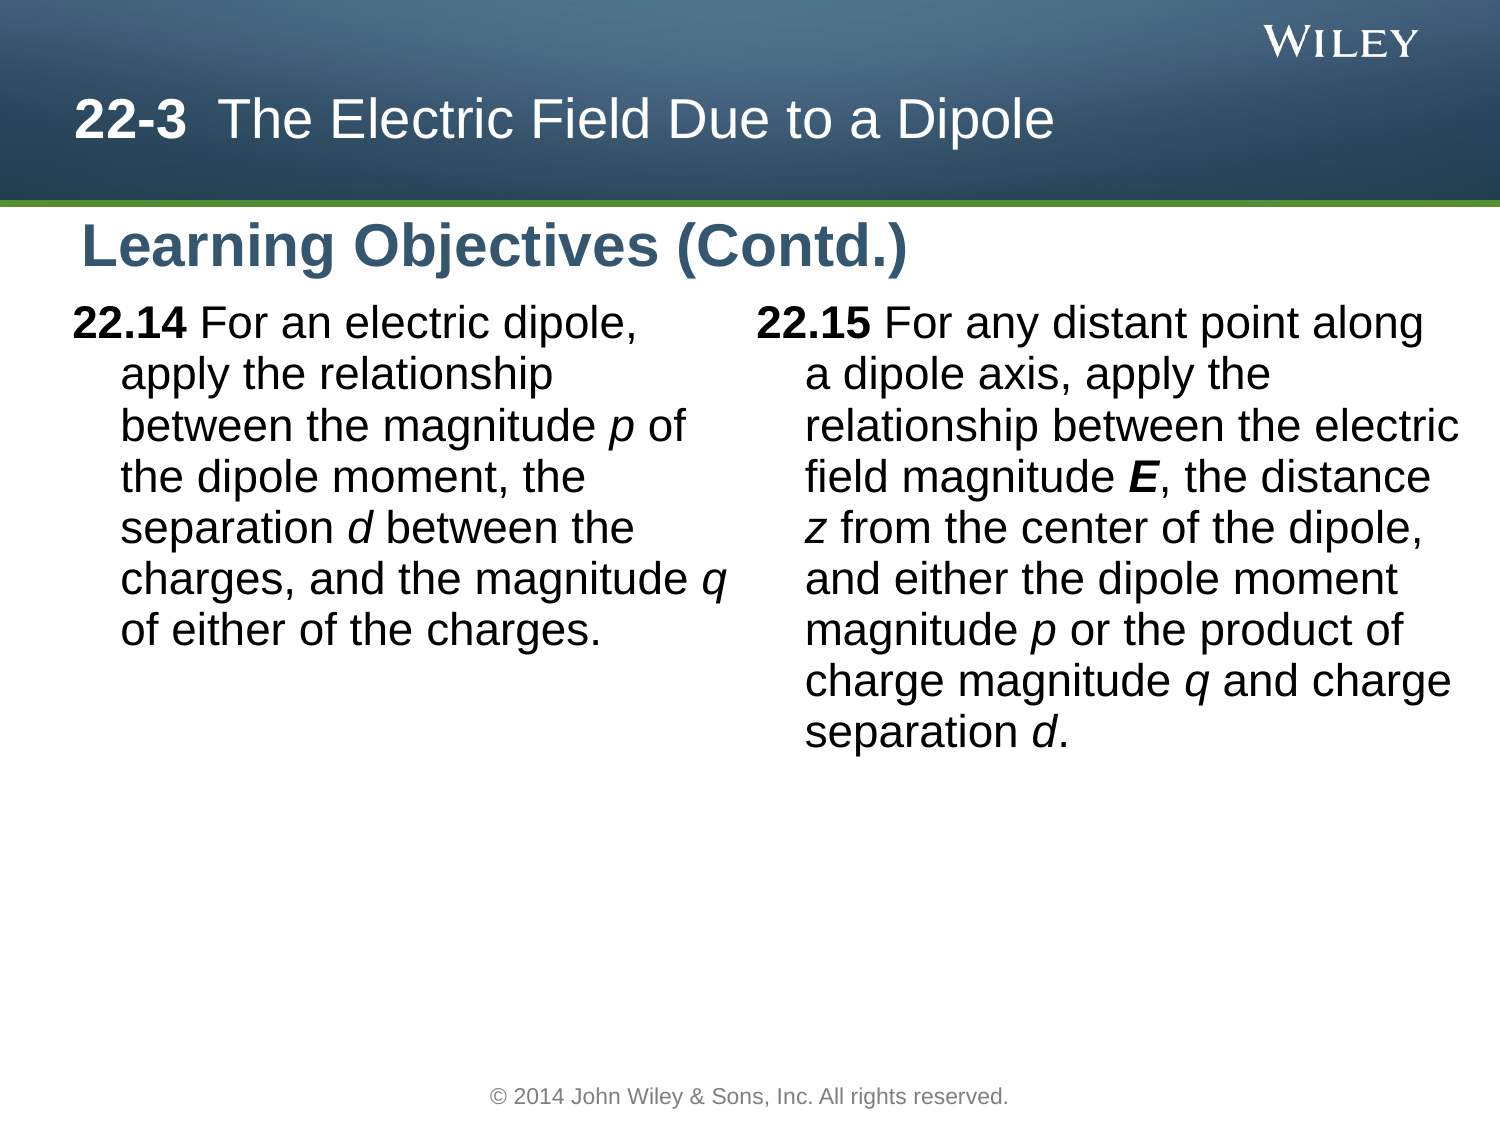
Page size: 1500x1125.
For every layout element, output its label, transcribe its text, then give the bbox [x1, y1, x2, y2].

title 22-3 The Electric Field Due to a Dipole [74, 44, 1425, 191]
text_box Learning Objectives (Contd.) [67, 195, 1429, 275]
picture [0, 0, 1500, 207]
list 22.15 For any distant point along a dipole axis, apply the relationship between the electric field magnitude E, the distance z from the center of the dipole, and either the dipole moment magnitude p or the product of charge magnitude q and charge separation d. [740, 294, 1463, 896]
footer © 2014 John Wiley & Sons, Inc. All rights reserved. [270, 1064, 1230, 1125]
list 22.14 For an electric dipole, apply the relationship between the magnitude p of the dipole moment, the separation d between the charges, and the magnitude q of either of the charges. [56, 294, 735, 728]
